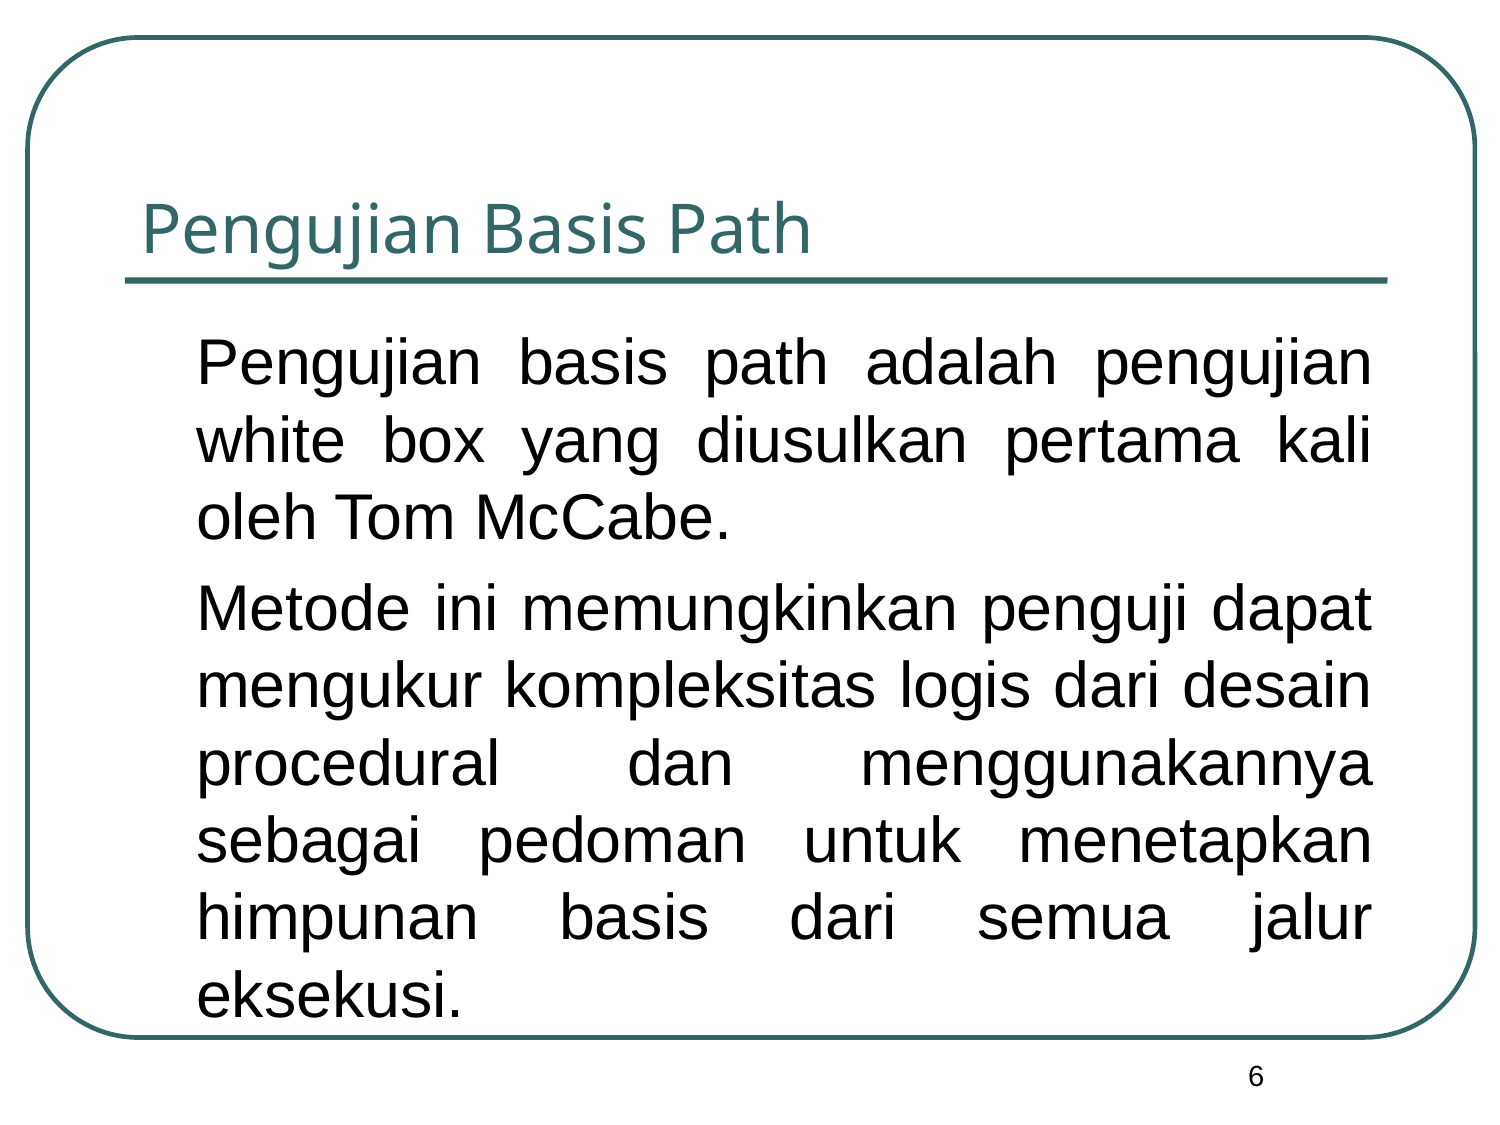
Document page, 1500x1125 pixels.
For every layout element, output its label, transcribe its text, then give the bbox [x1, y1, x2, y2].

list Pengujian basis path adalah pengujian white box yang diusulkan pertama kali oleh Tom McCabe. Metode ini memungkinkan penguji dapat mengukur kompleksitas logis dari desain procedural dan menggunakannya sebagai pedoman untuk menetapkan himpunan basis dari semua jalur eksekusi. [125, 312, 1388, 975]
title Pengujian Basis Path [125, 87, 1388, 275]
slide_number 6 [1125, 1050, 1388, 1125]
